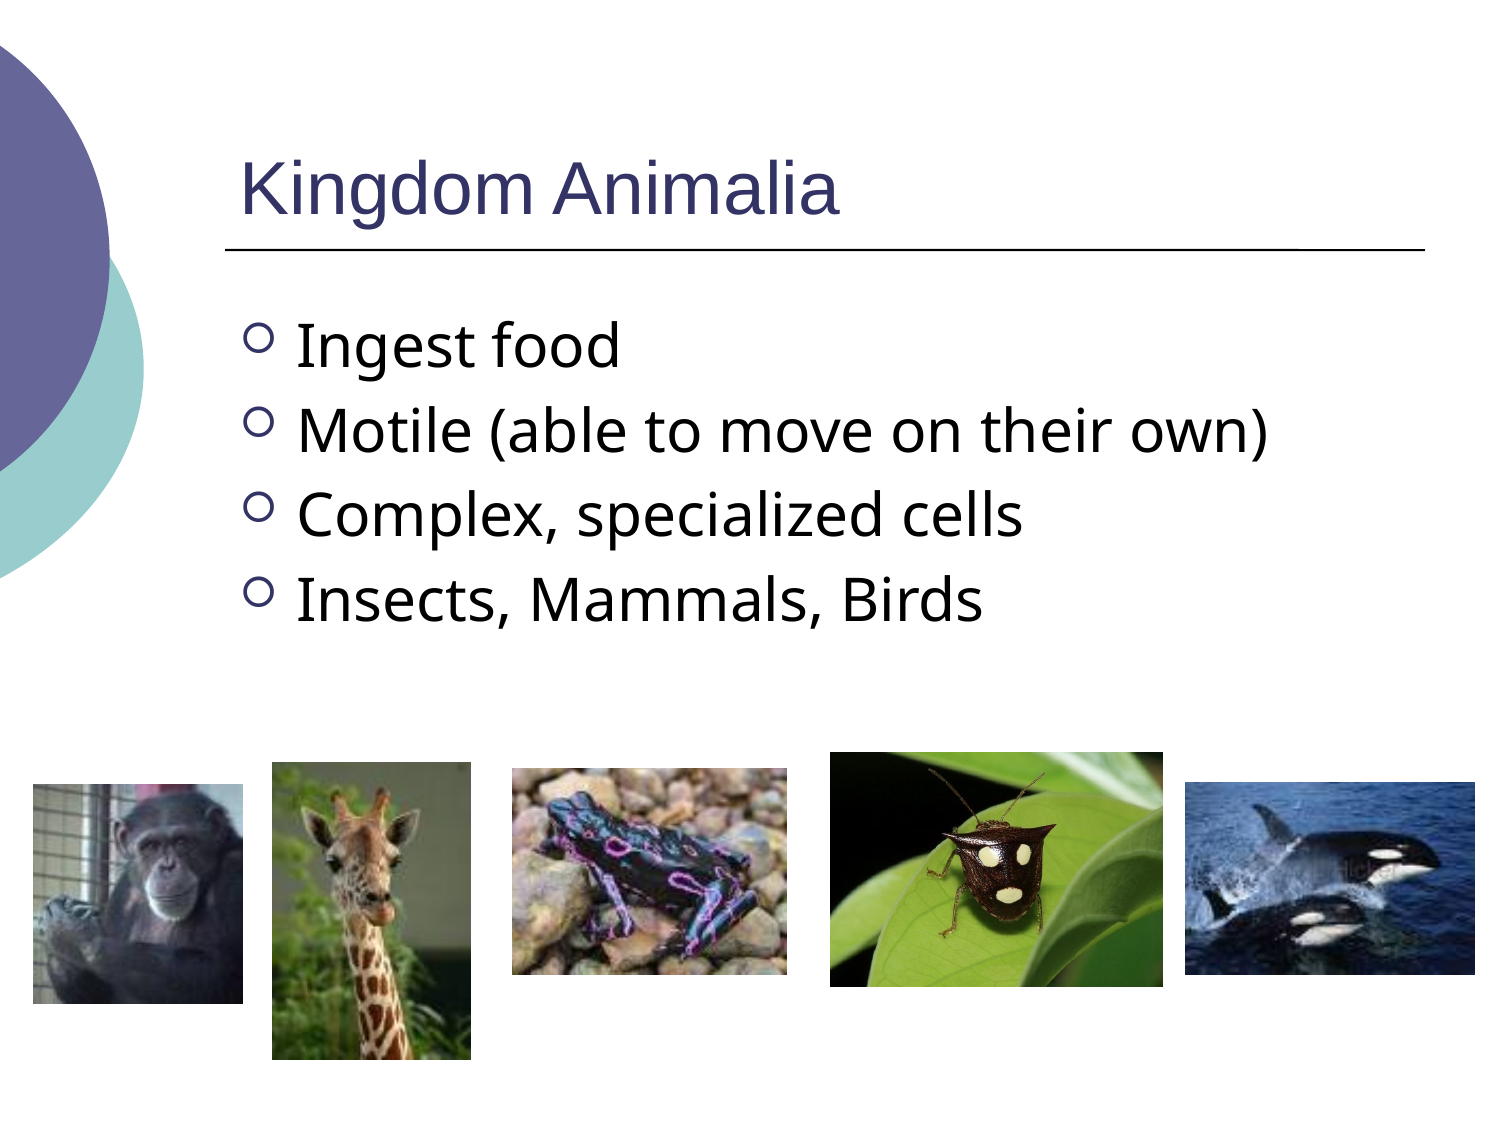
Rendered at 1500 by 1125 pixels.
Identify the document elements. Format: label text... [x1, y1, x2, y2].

picture [830, 752, 1163, 987]
picture [33, 784, 243, 1005]
title Kingdom Animalia [224, 49, 1425, 237]
picture [272, 761, 471, 1060]
picture [511, 768, 787, 975]
list Ingest food Motile (able to move on their own) Complex, specialized cells Insects, Mammals, Birds [224, 299, 1425, 975]
picture [1184, 782, 1476, 975]
